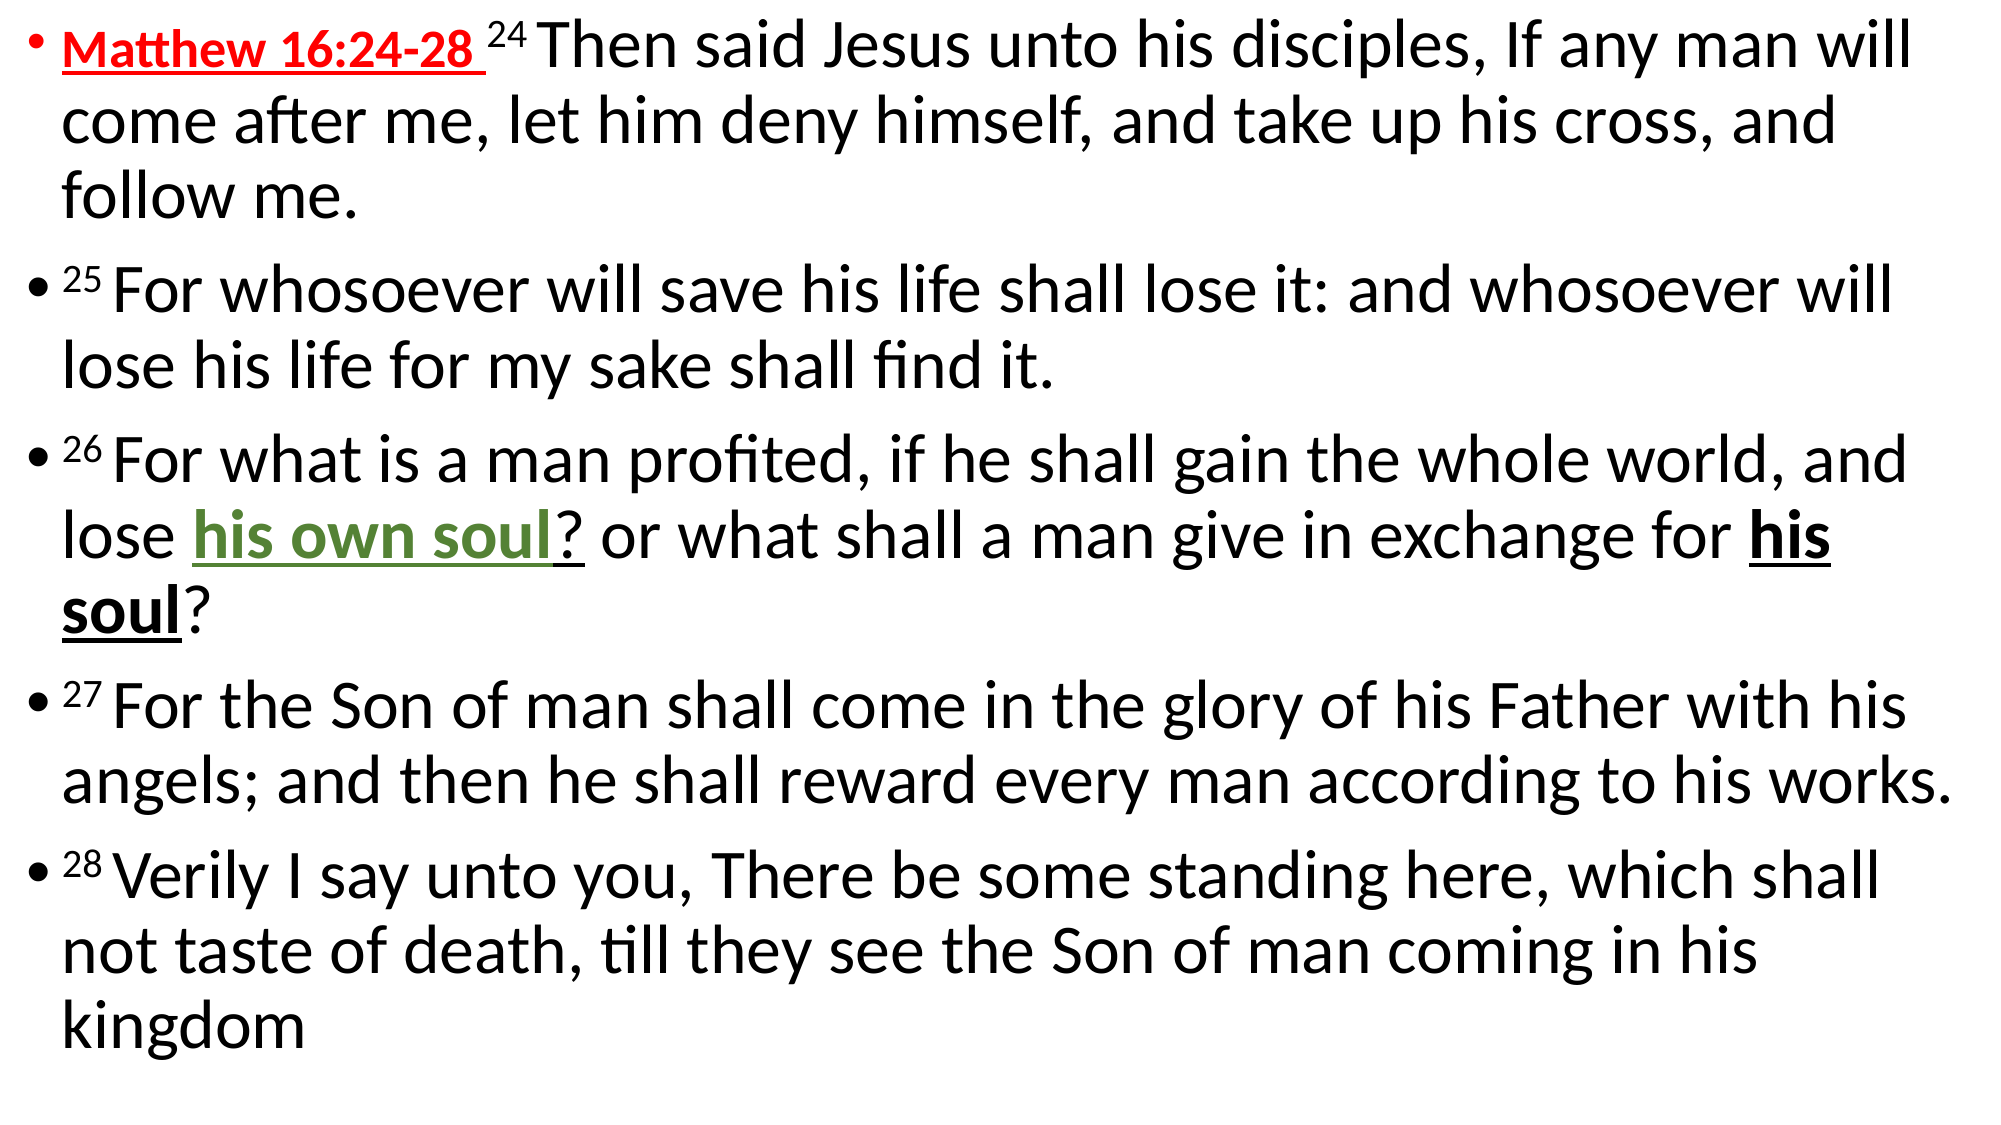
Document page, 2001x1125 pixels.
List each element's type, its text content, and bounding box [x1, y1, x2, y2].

list Matthew 16:24-28 24 Then said Jesus unto his disciples, If any man will come after me, let him deny himself, and take up his cross, and follow me. 25 For whosoever will save his life shall lose it: and whosoever will lose his life for my sake shall find it. 26 For what is a man profited, if he shall gain the whole world, and lose his own soul? or what shall a man give in exchange for his soul? 27 For the Son of man shall come in the glory of his Father with his angels; and then he shall reward every man according to his works. 28 Verily I say unto you, There be some standing here, which shall not taste of death, till they see the Son of man coming in his kingdom [11, 0, 2000, 1125]
